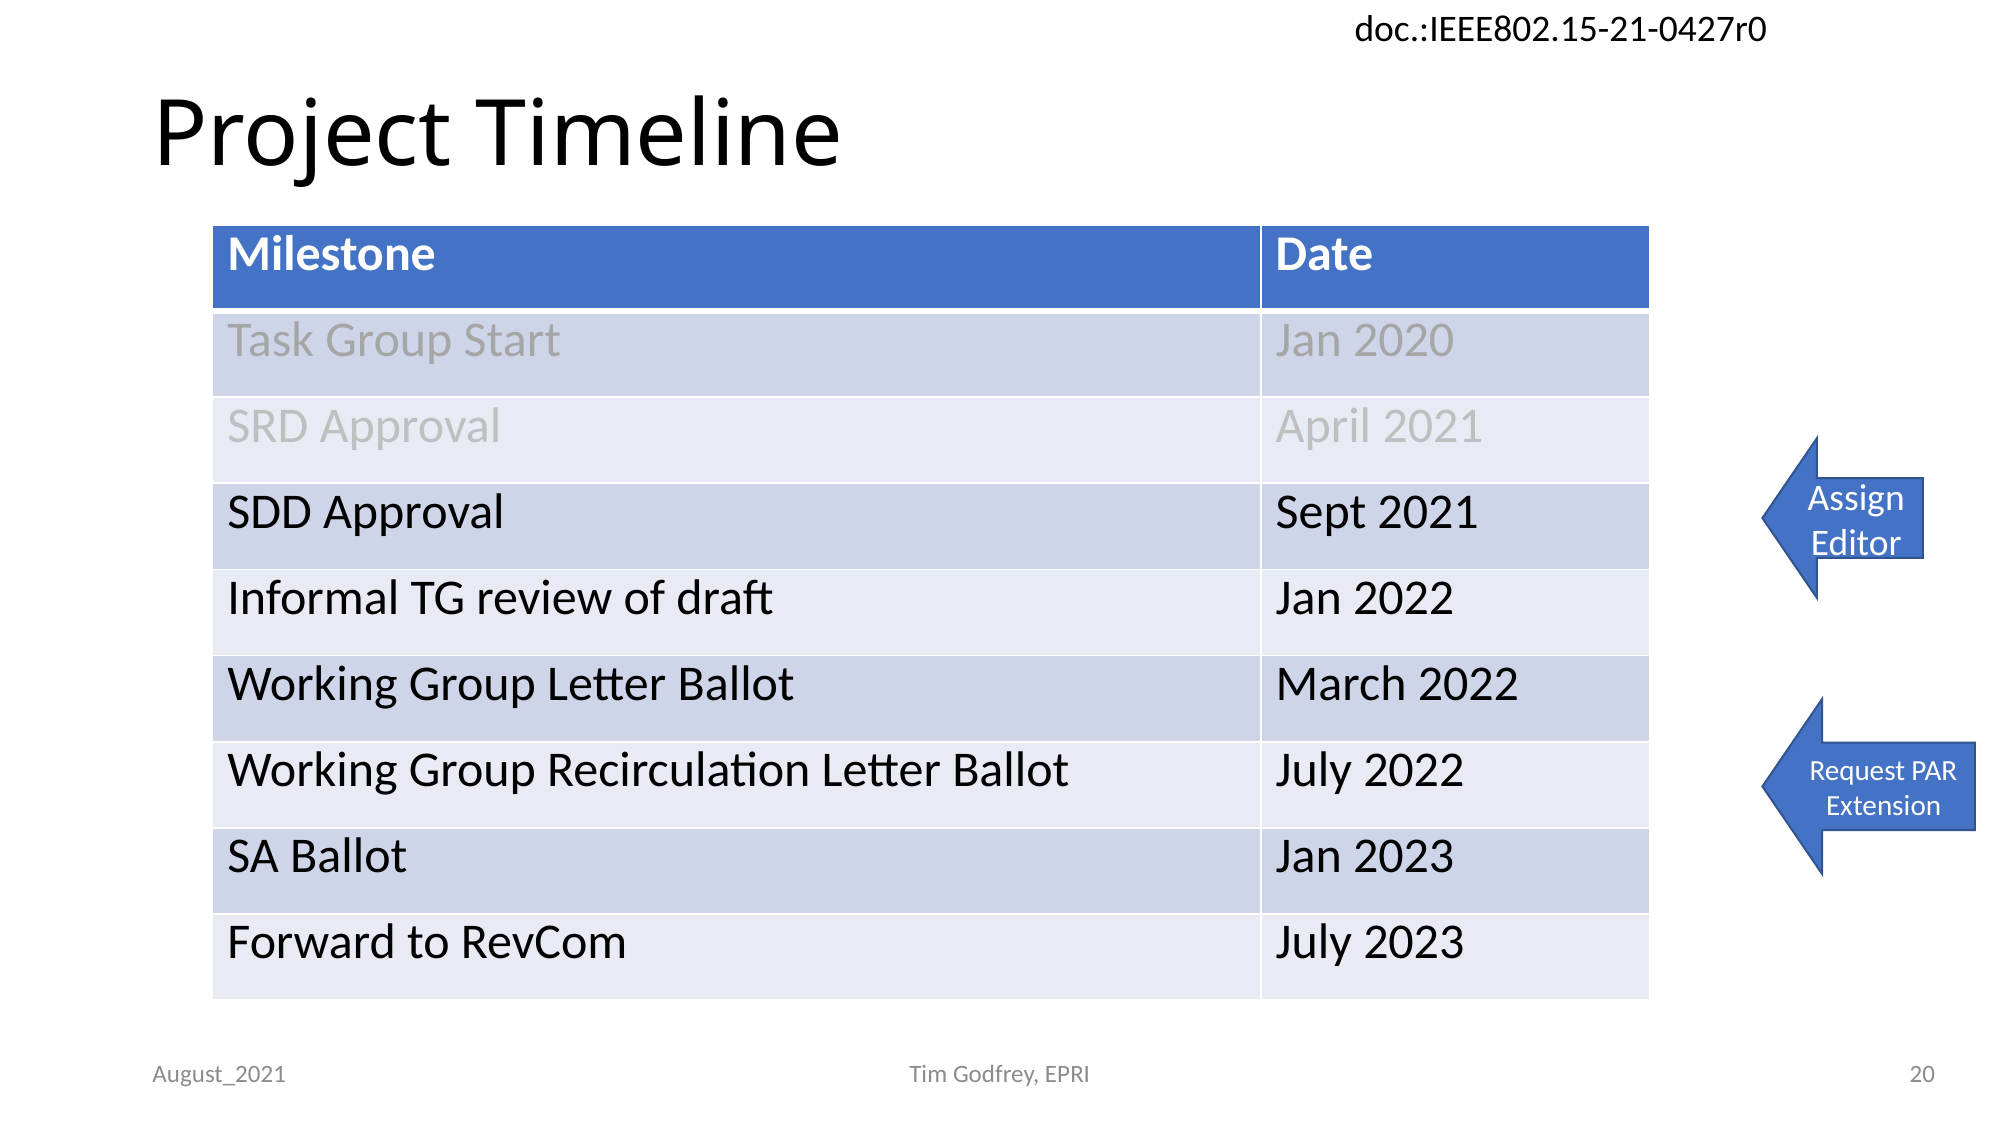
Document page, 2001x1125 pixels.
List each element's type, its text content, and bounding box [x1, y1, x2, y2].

title Project Timeline [137, 59, 1863, 213]
footer Tim Godfrey, EPRI [662, 1042, 1338, 1103]
text_box Assign Editor [1761, 434, 1924, 602]
table_cell Informal TG review of draft [213, 570, 1260, 655]
table_cell March 2022 [1262, 656, 1649, 741]
table_header Date [1262, 226, 1649, 308]
slide_number August_2021 [137, 1042, 588, 1103]
table_cell Jan 2023 [1262, 829, 1649, 913]
table_cell SA Ballot [213, 829, 1260, 913]
table_cell Sept 2021 [1262, 484, 1649, 569]
text_box Request PAR Extension [1761, 695, 1976, 878]
slide_number 20 [1462, 1042, 1950, 1103]
table_cell Task Group Start [213, 314, 1260, 396]
table_cell Forward to RevCom [213, 915, 1260, 999]
table_cell Working Group Letter Ballot [213, 656, 1260, 741]
table_cell April 2021 [1262, 398, 1649, 482]
table_cell July 2023 [1262, 915, 1649, 999]
table_cell Jan 2020 [1262, 314, 1649, 396]
table_cell Jan 2022 [1262, 570, 1649, 655]
table_header Milestone [213, 226, 1260, 308]
table_cell July 2022 [1262, 743, 1649, 827]
table_cell SDD Approval [213, 484, 1260, 569]
table_cell SRD Approval [213, 398, 1260, 482]
table_cell Working Group Recirculation Letter Ballot [213, 743, 1260, 827]
